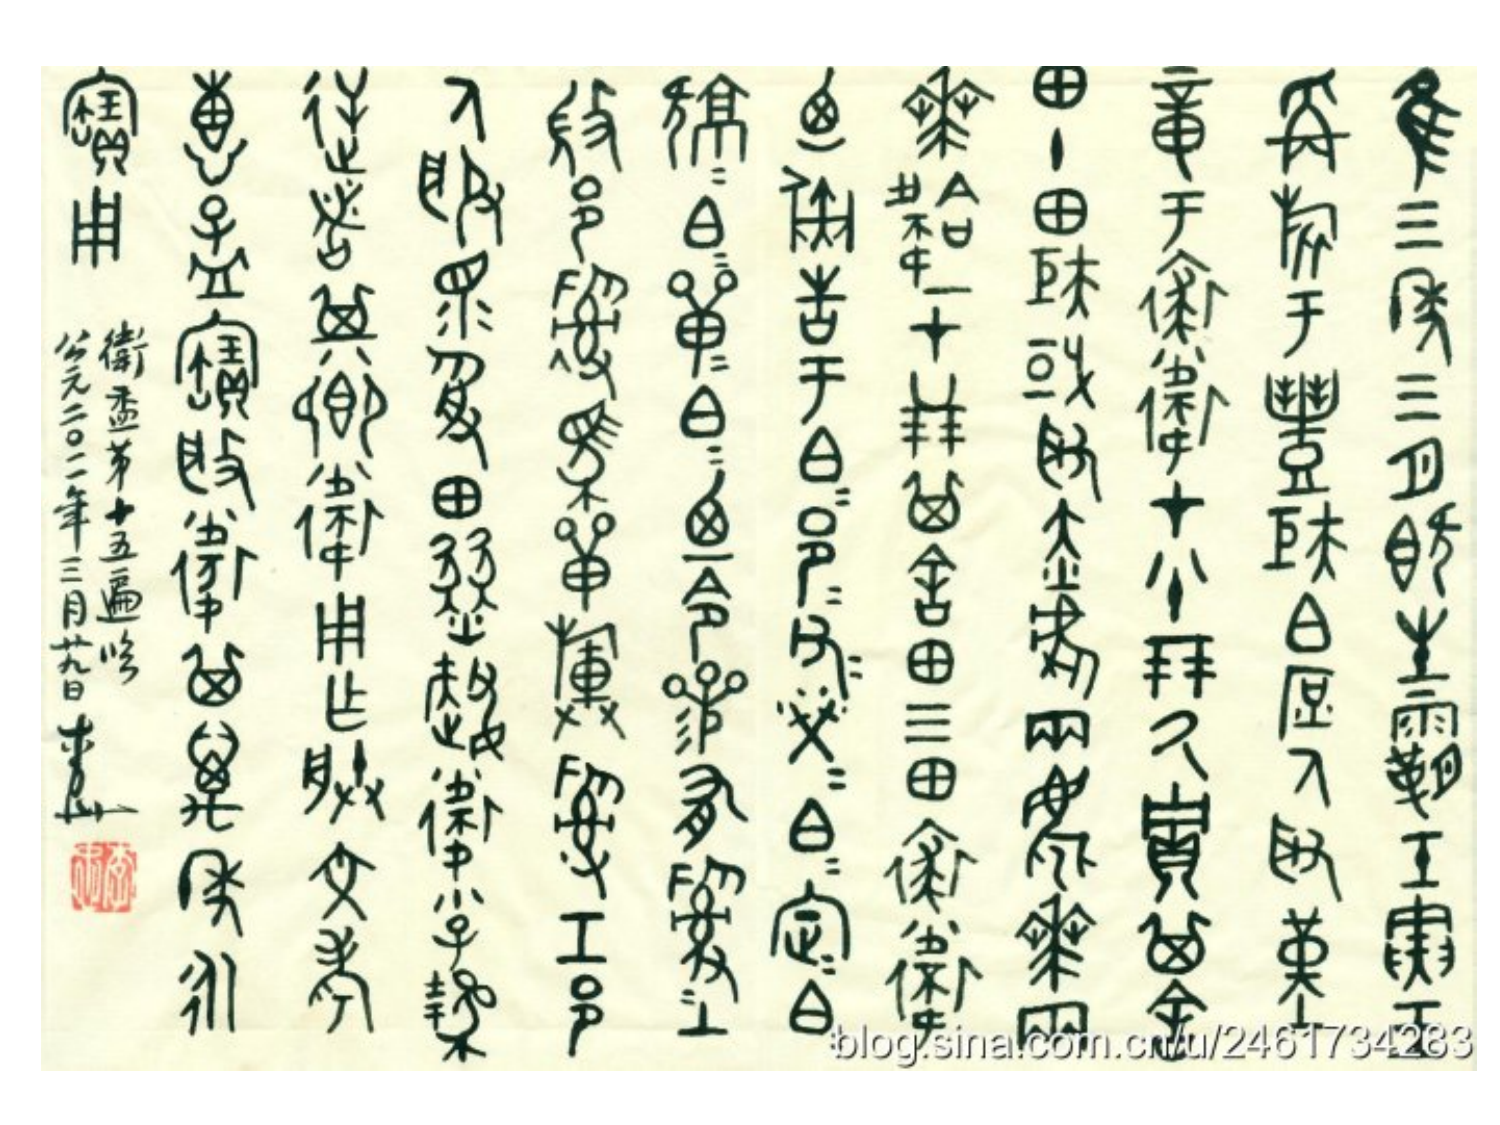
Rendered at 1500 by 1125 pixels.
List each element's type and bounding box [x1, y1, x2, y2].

list [41, 66, 1477, 1072]
